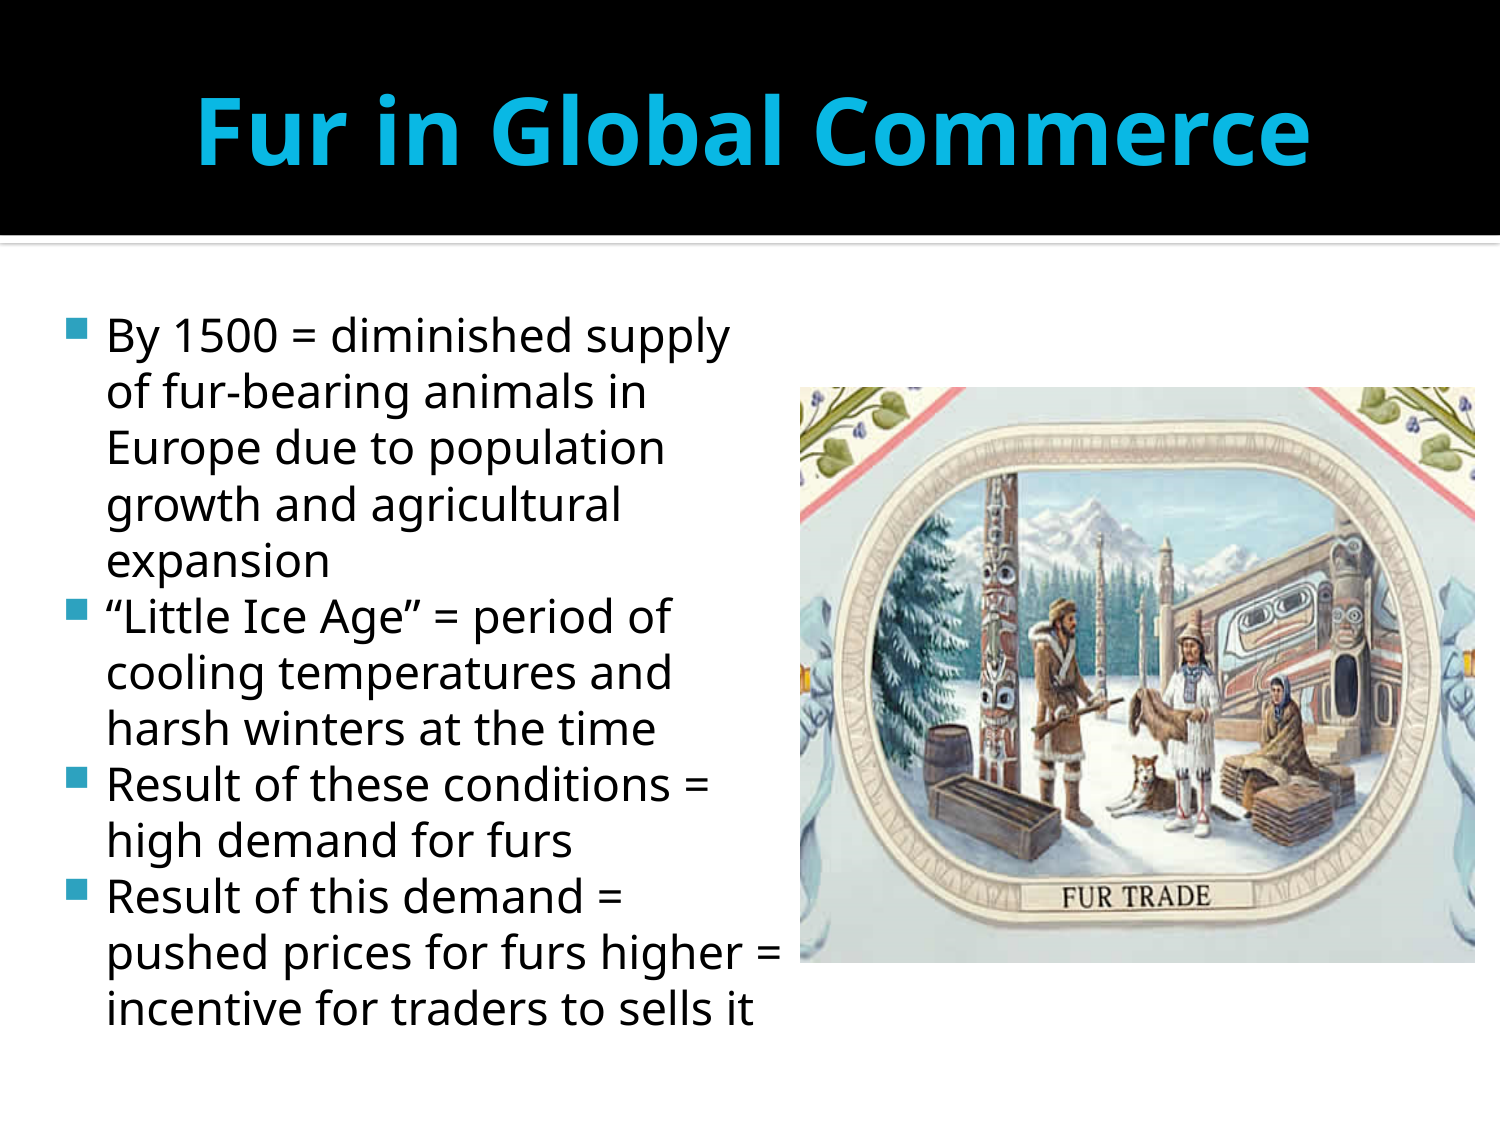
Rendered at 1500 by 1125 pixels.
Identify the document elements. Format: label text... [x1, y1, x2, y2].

picture [799, 387, 1475, 963]
list By 1500 = diminished supply of fur-bearing animals in Europe due to population growth and agricultural expansion “Little Ice Age” = period of cooling temperatures and harsh winters at the time Result of these conditions = high demand for furs Result of this demand = pushed prices for furs higher = incentive for traders to sells it [37, 291, 800, 1088]
title Fur in Global Commerce [75, 25, 1425, 231]
